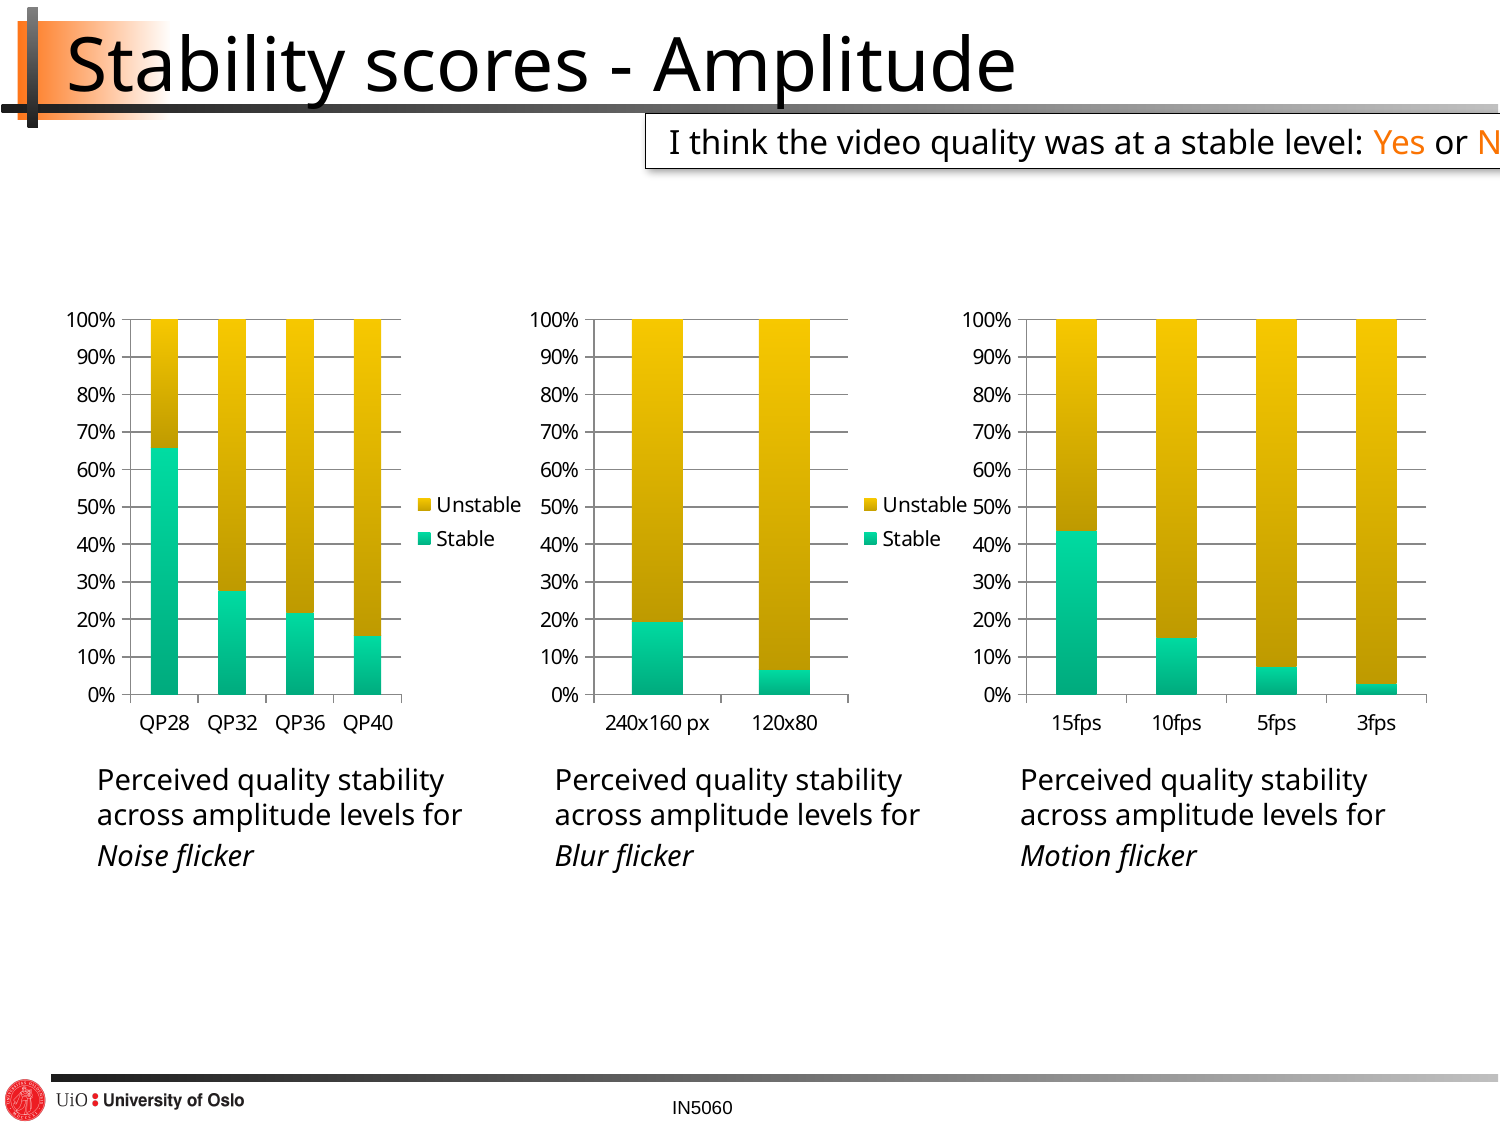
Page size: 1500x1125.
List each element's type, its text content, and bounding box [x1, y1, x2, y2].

text_box Perceived quality stability across amplitude levels for Blur flicker [539, 754, 954, 880]
text_box I think the video quality was at a stable level: Yes or No [645, 113, 1500, 169]
title Stability scores - Amplitude [51, 20, 1495, 113]
text_box Perceived quality stability across amplitude levels for Noise flicker [82, 754, 496, 880]
chart [55, 295, 1437, 747]
text_box Perceived quality stability across amplitude levels for Motion flicker [1005, 754, 1419, 880]
